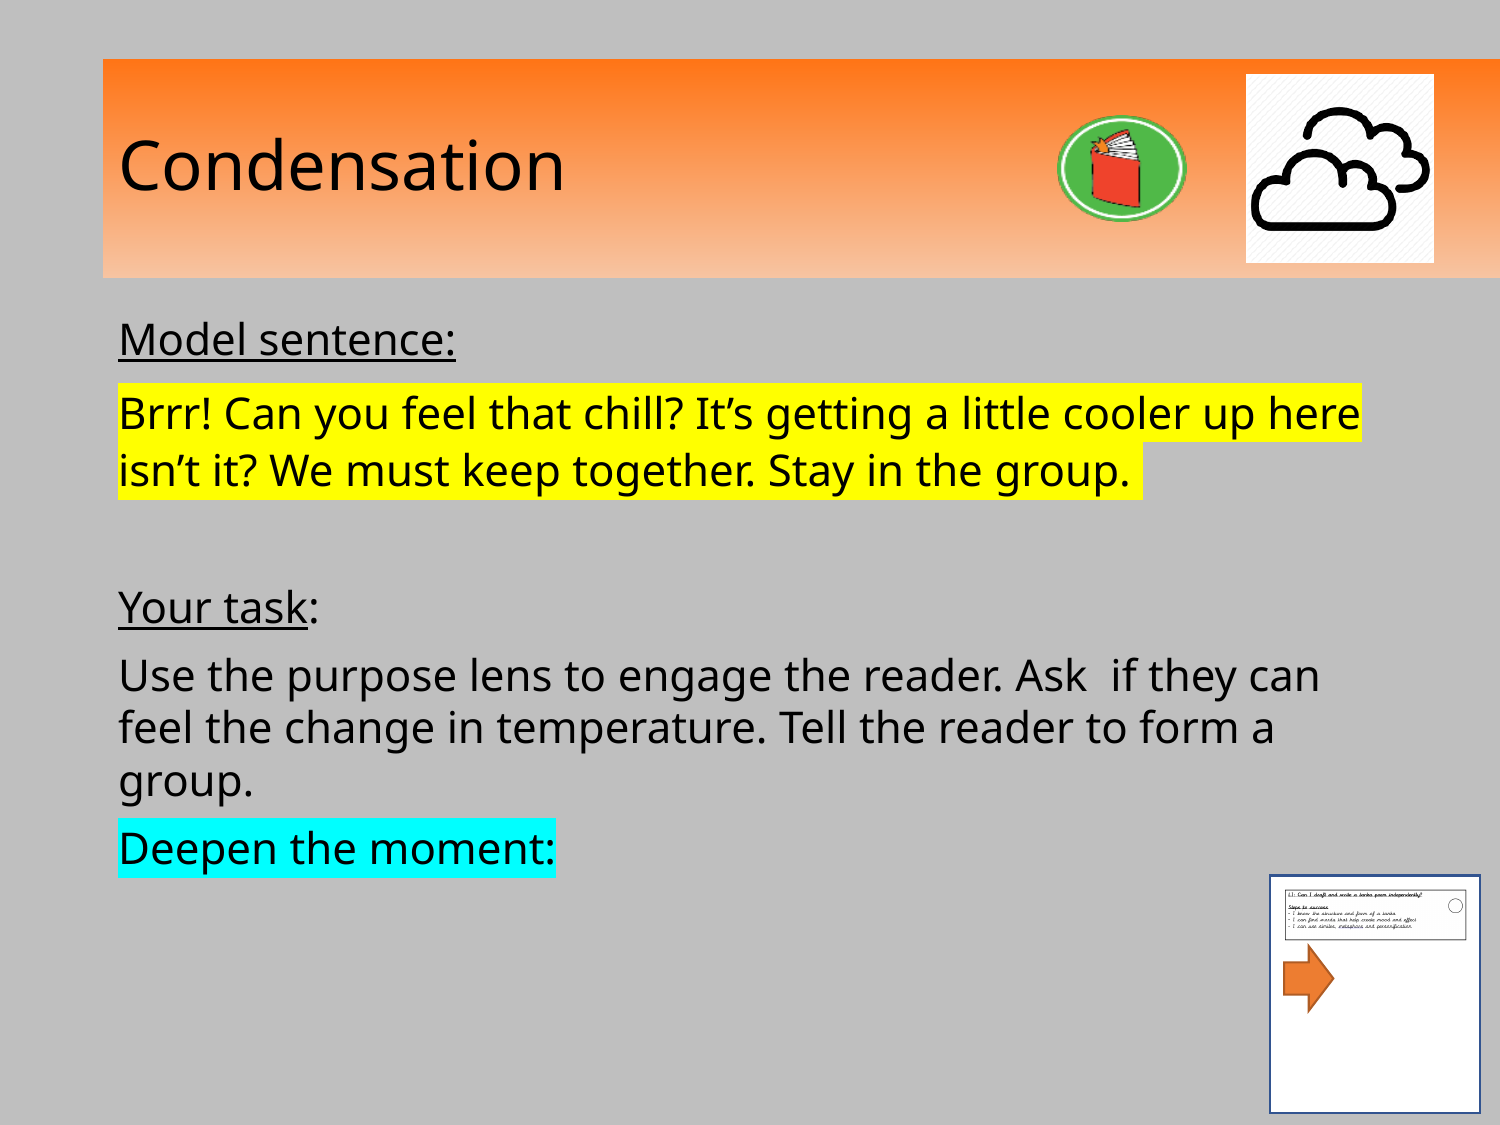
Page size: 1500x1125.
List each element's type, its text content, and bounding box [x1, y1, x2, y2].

picture [1284, 889, 1467, 941]
picture [1246, 74, 1434, 263]
title Condensation [103, 59, 1397, 278]
picture [1057, 115, 1187, 222]
list Model sentence: Brrr! Can you feel that chill? It’s getting a little cooler up here isn’t it? We must keep together. Stay in the group. Your task: Use the purpose lens to engage the reader. Ask if they can feel the change in temperature. Tell the reader to form a group. Deepen the moment: [103, 299, 1397, 1014]
text_box [1269, 874, 1481, 1114]
text_box [1283, 943, 1335, 1014]
